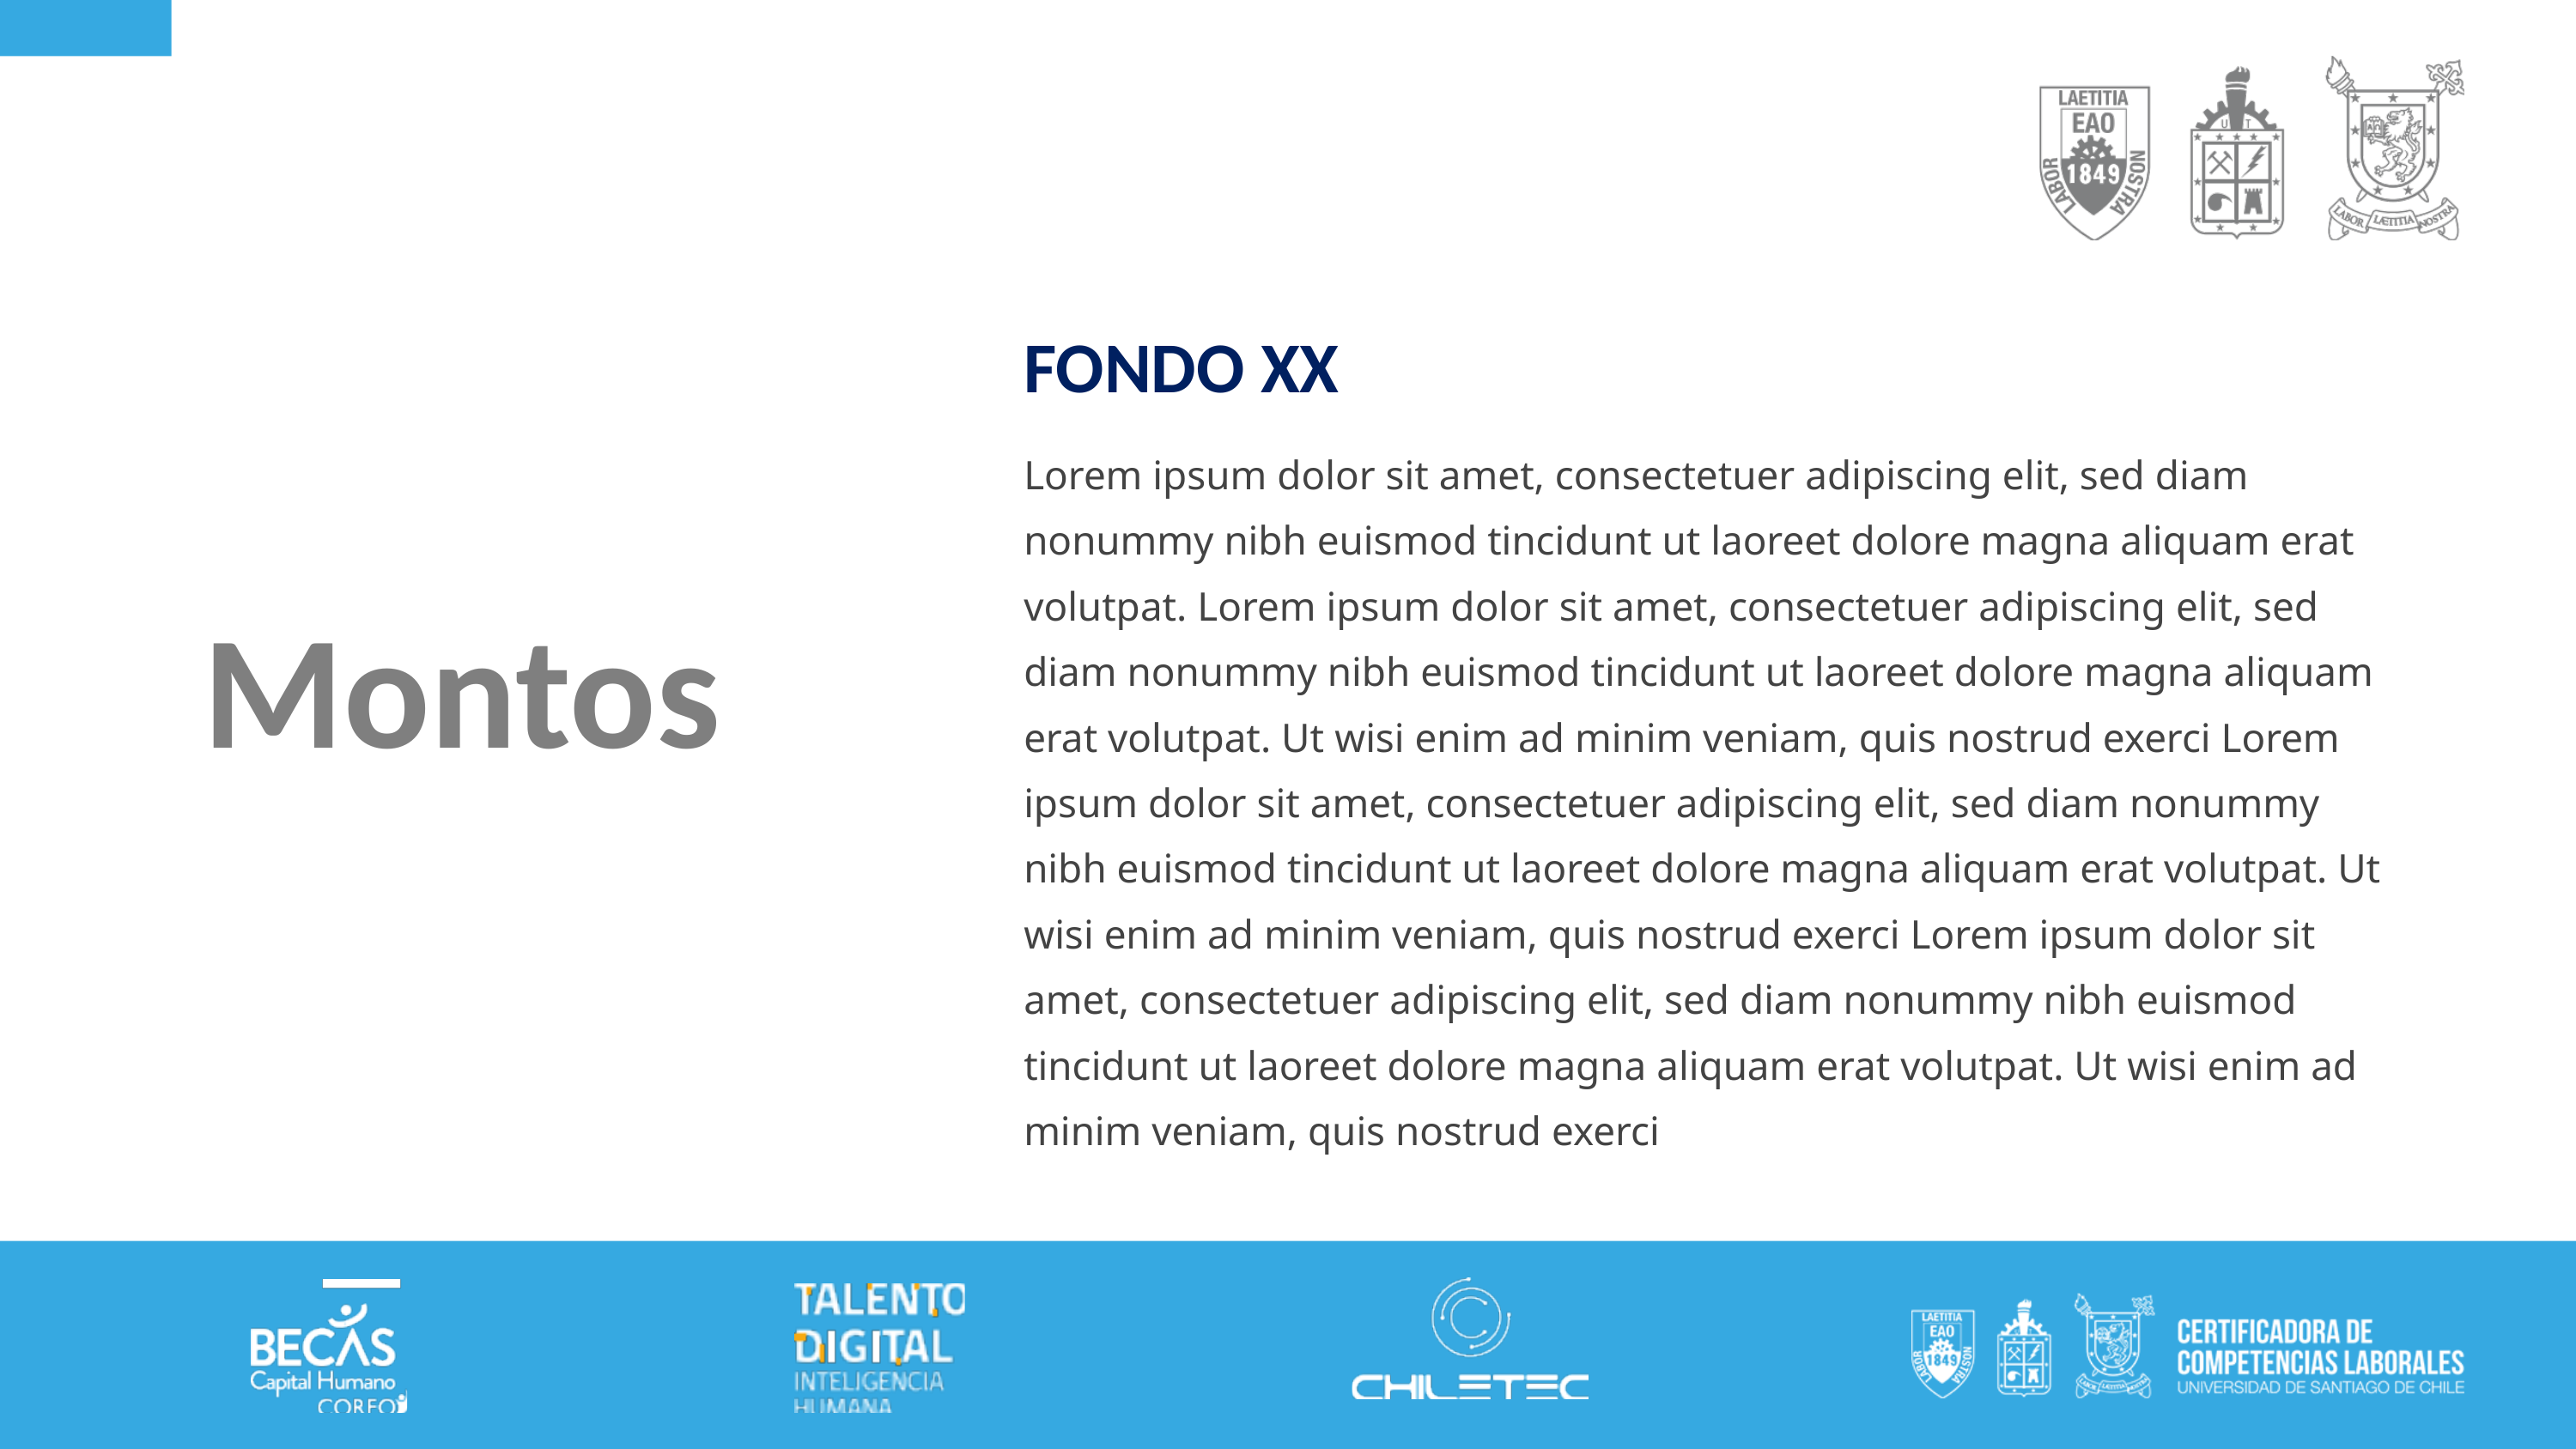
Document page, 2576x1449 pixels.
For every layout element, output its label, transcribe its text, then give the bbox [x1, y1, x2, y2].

picture [2039, 56, 2465, 240]
text_box [0, 0, 172, 57]
picture [1352, 1277, 1589, 1399]
picture [793, 1282, 965, 1414]
picture [1911, 1292, 2465, 1399]
text_box [0, 1240, 2576, 1449]
text_box FONDO XX [1024, 302, 2339, 407]
text_box Montos [197, 512, 726, 781]
picture [250, 1278, 408, 1414]
text_box Lorem ipsum dolor sit amet, consectetuer adipiscing elit, sed diam nonummy nibh euismod tincidunt ut laoreet dolore magna aliquam erat volutpat. Lorem ipsum dolor sit amet, consectetuer adipiscing elit, sed diam nonummy nibh euismod tincidunt ut laoreet dolore magna aliquam erat volutpat. Ut wisi enim ad minim veniam, quis nostrud exerci Lorem ipsum dolor sit amet, consectetuer adipiscing elit, sed diam nonummy nibh euismod tincidunt ut laoreet dolore magna aliquam erat volutpat. Ut wisi enim ad minim veniam, quis nostrud exerci Lorem ipsum dolor sit amet, consectetuer adipiscing elit, sed diam nonummy nibh euismod tincidunt ut laoreet dolore magna aliquam erat volutpat. Ut wisi enim ad minim veniam, quis nostrud exerci [1024, 432, 2412, 1154]
